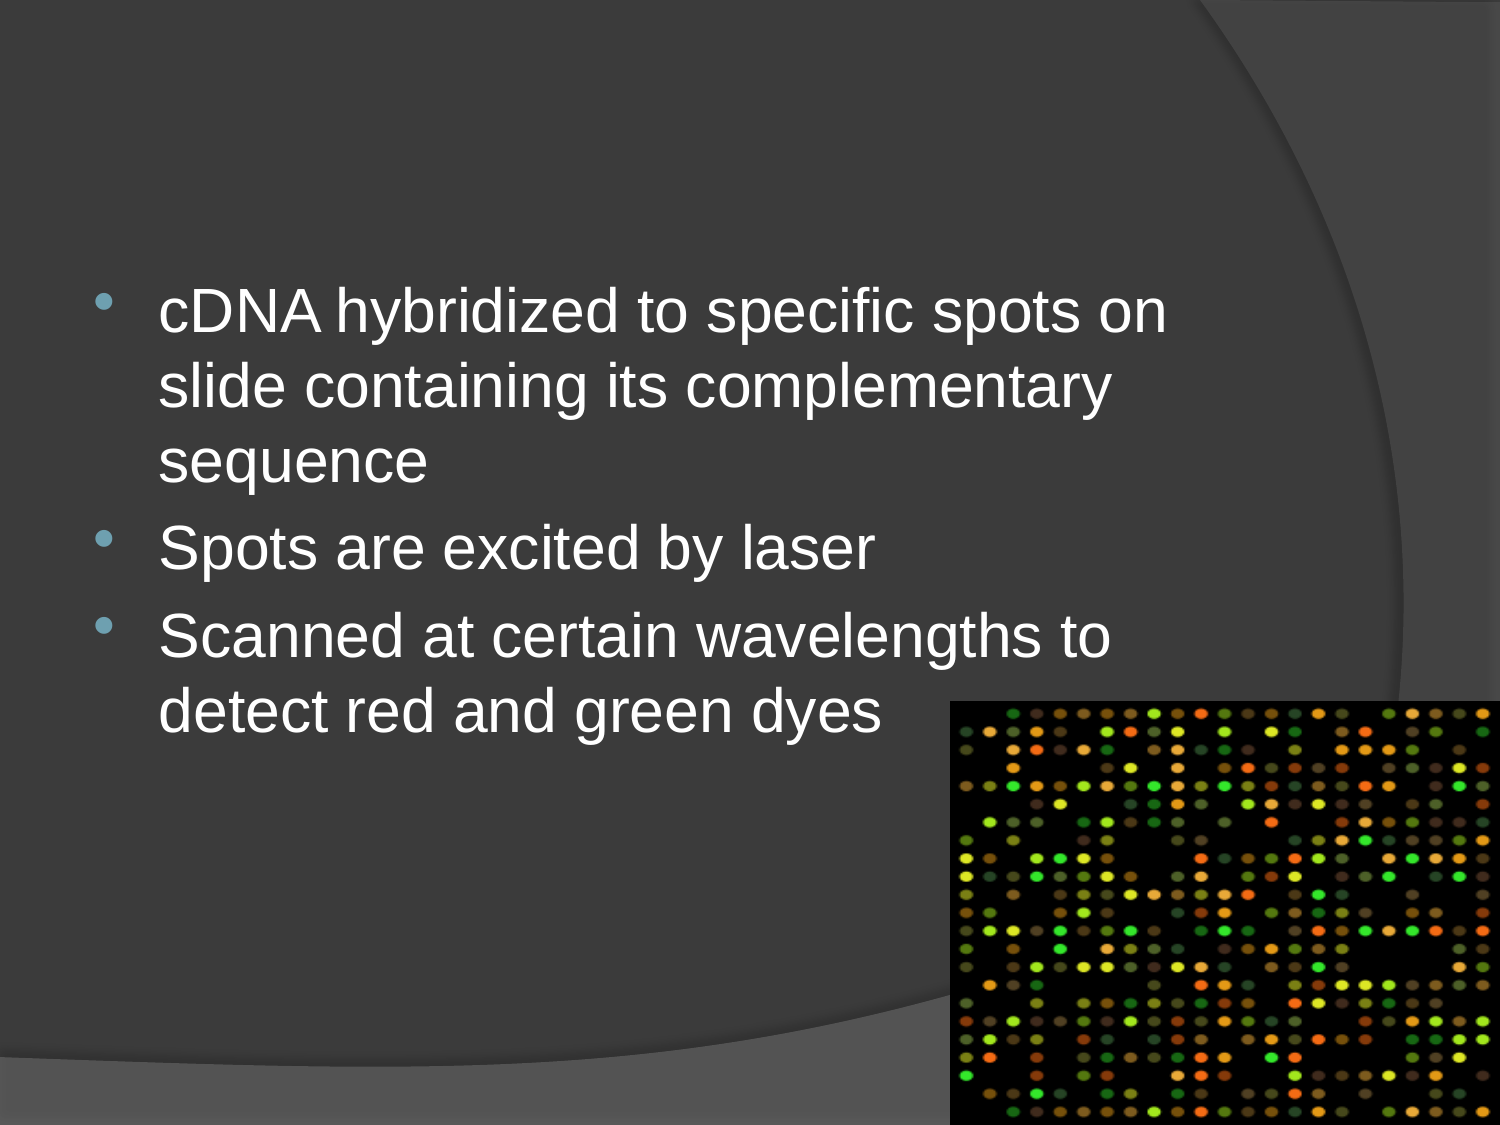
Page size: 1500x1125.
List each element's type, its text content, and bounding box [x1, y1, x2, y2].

list cDNA hybridized to specific spots on slide containing its complementary sequence Spots are excited by laser Scanned at certain wavelengths to detect red and green dyes [75, 262, 1300, 1005]
picture [949, 701, 1500, 1125]
